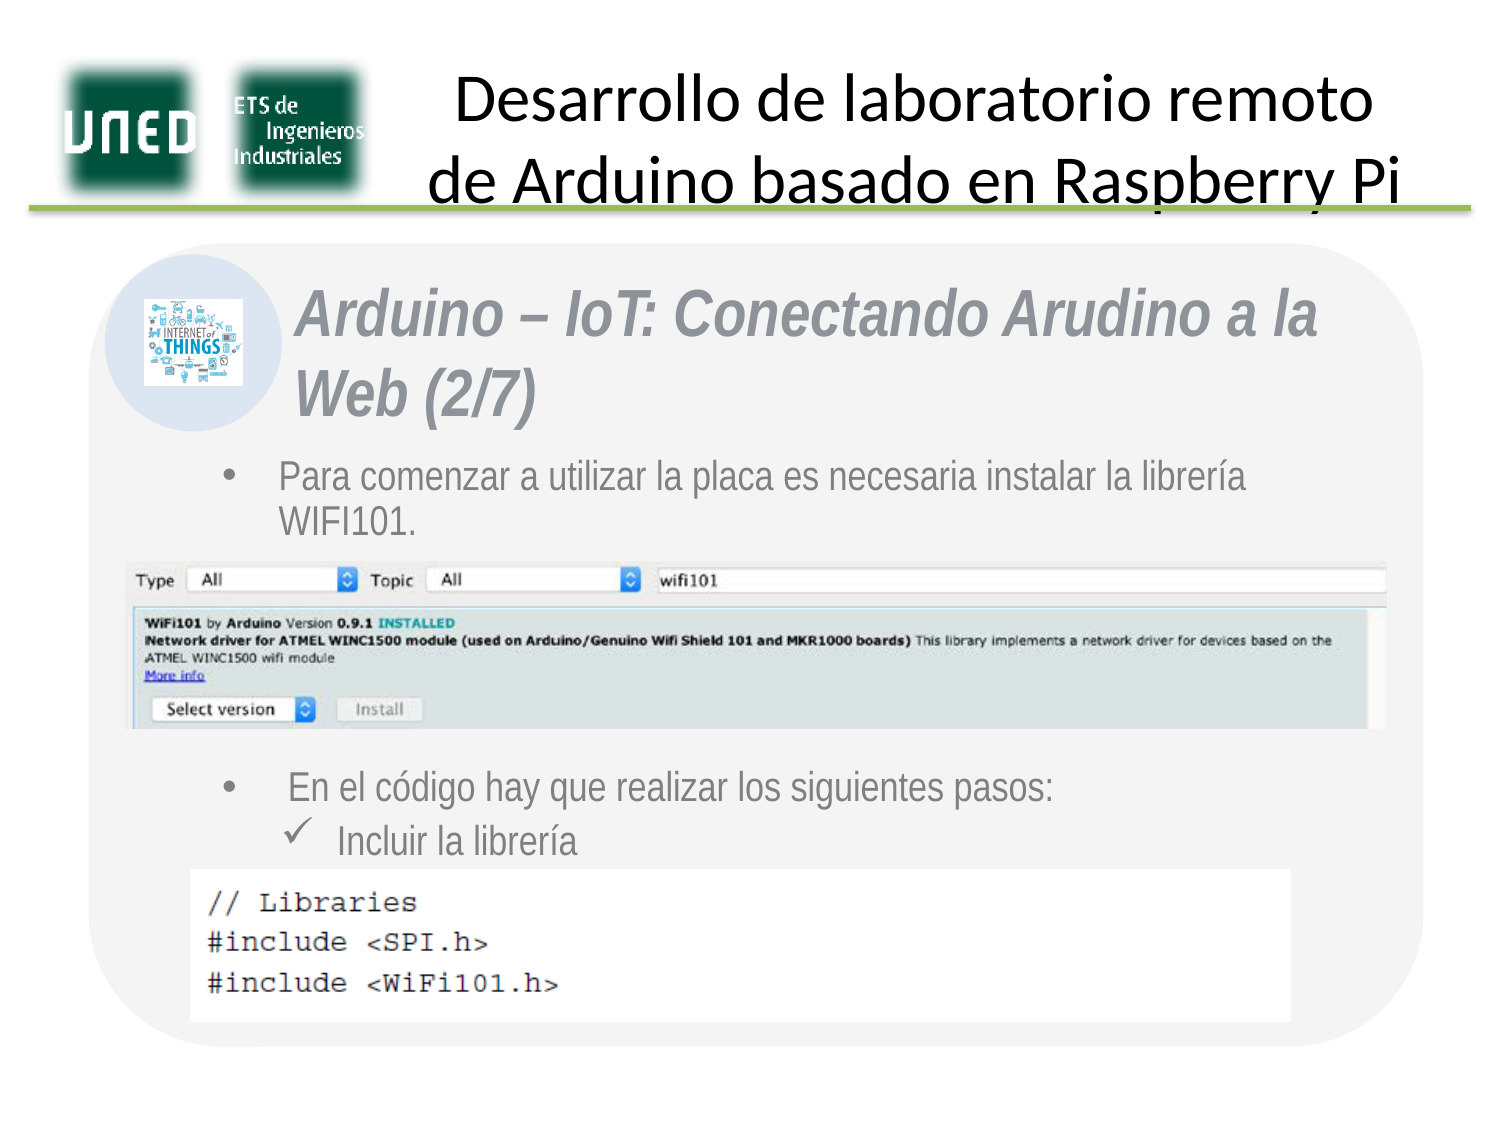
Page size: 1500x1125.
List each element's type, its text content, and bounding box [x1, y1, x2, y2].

text_box Para comenzar a utilizar la placa es necesaria instalar la librería WIFI101. En el código hay que realizar los siguientes pasos: Incluir la librería [88, 243, 1424, 1047]
picture [125, 561, 1387, 730]
text_box Arduino – IoT: Conectando Arudino a la Web (2/7) [295, 278, 1459, 432]
picture [190, 869, 1291, 1022]
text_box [104, 254, 283, 432]
picture [83, 84, 346, 178]
